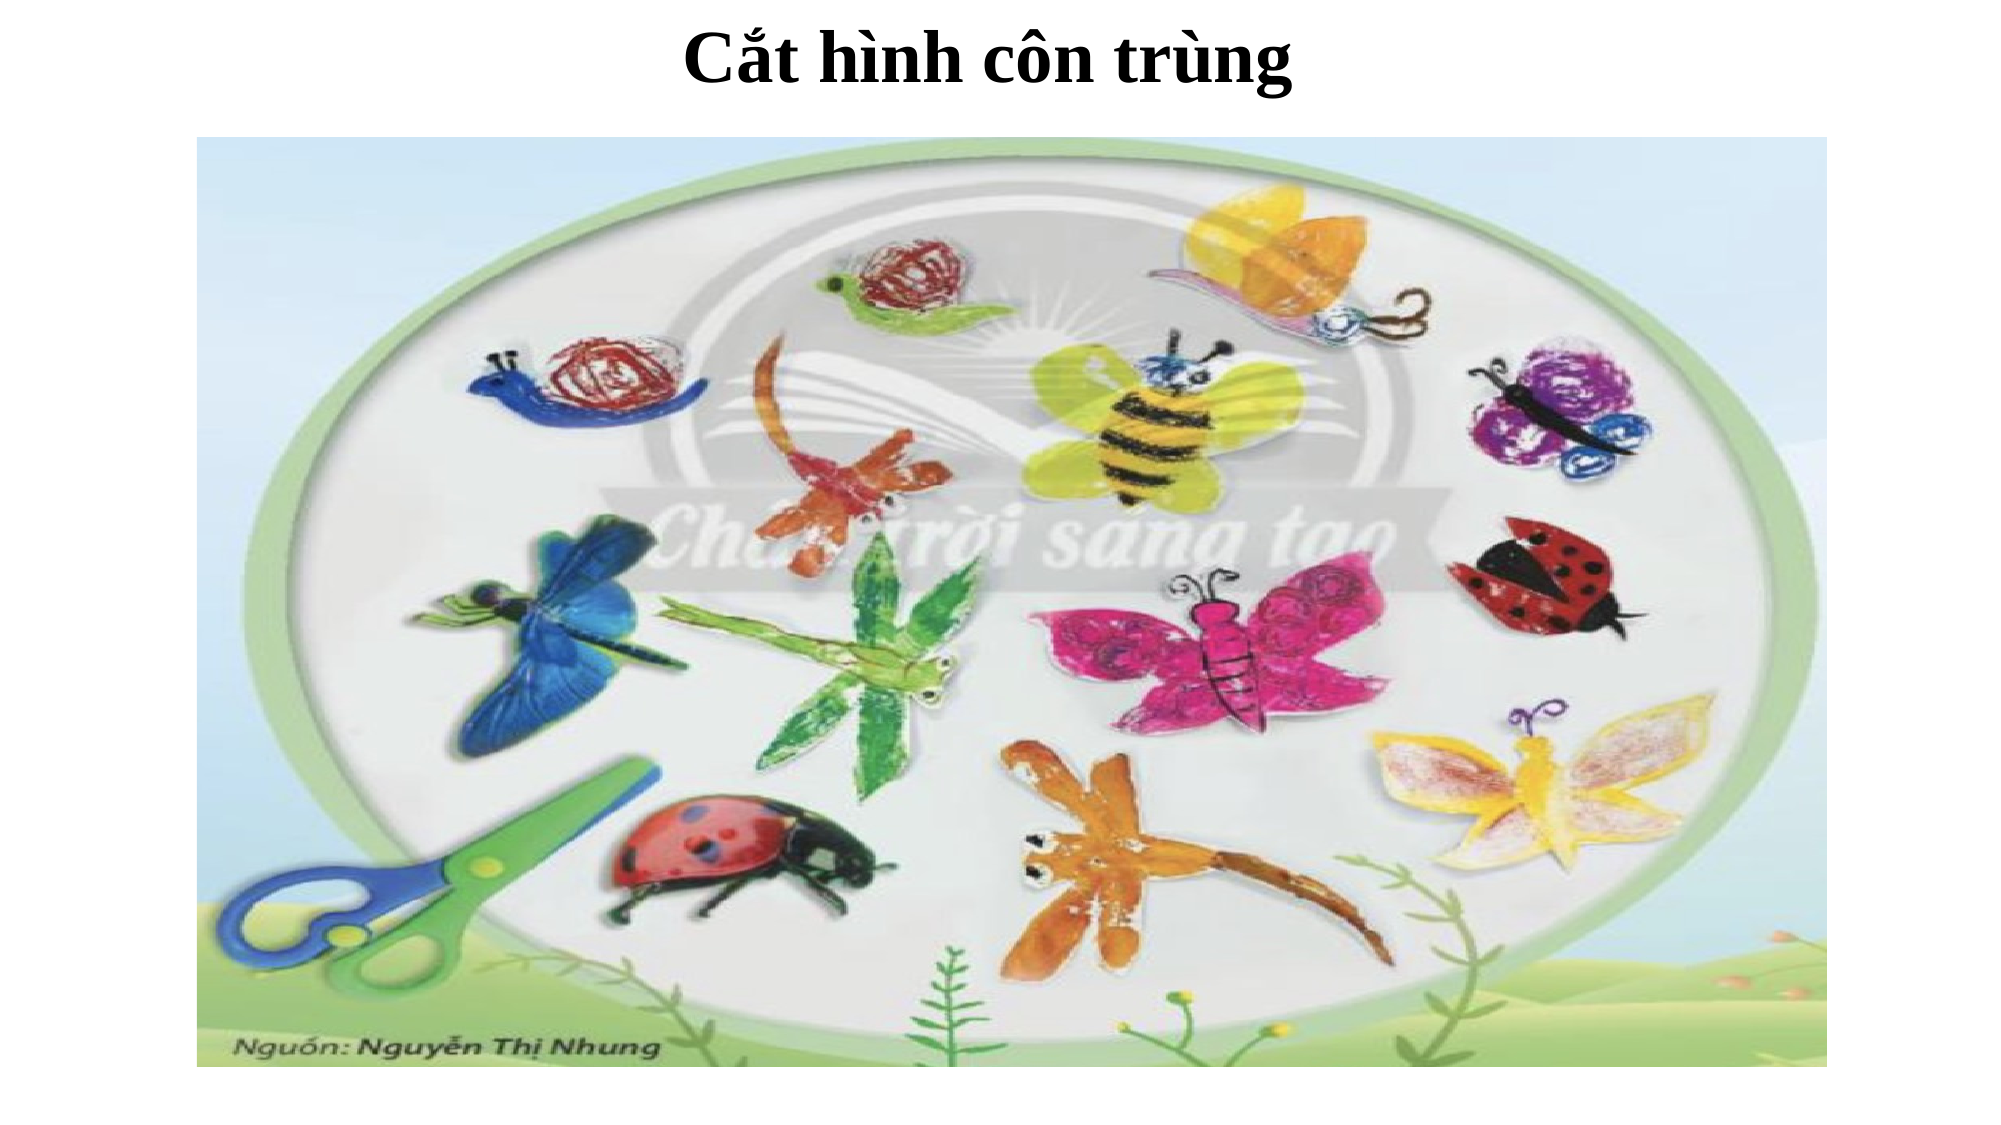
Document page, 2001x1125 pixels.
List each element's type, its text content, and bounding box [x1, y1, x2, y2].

picture [196, 136, 1828, 1067]
list Cắt hình côn trùng [313, 0, 1664, 135]
